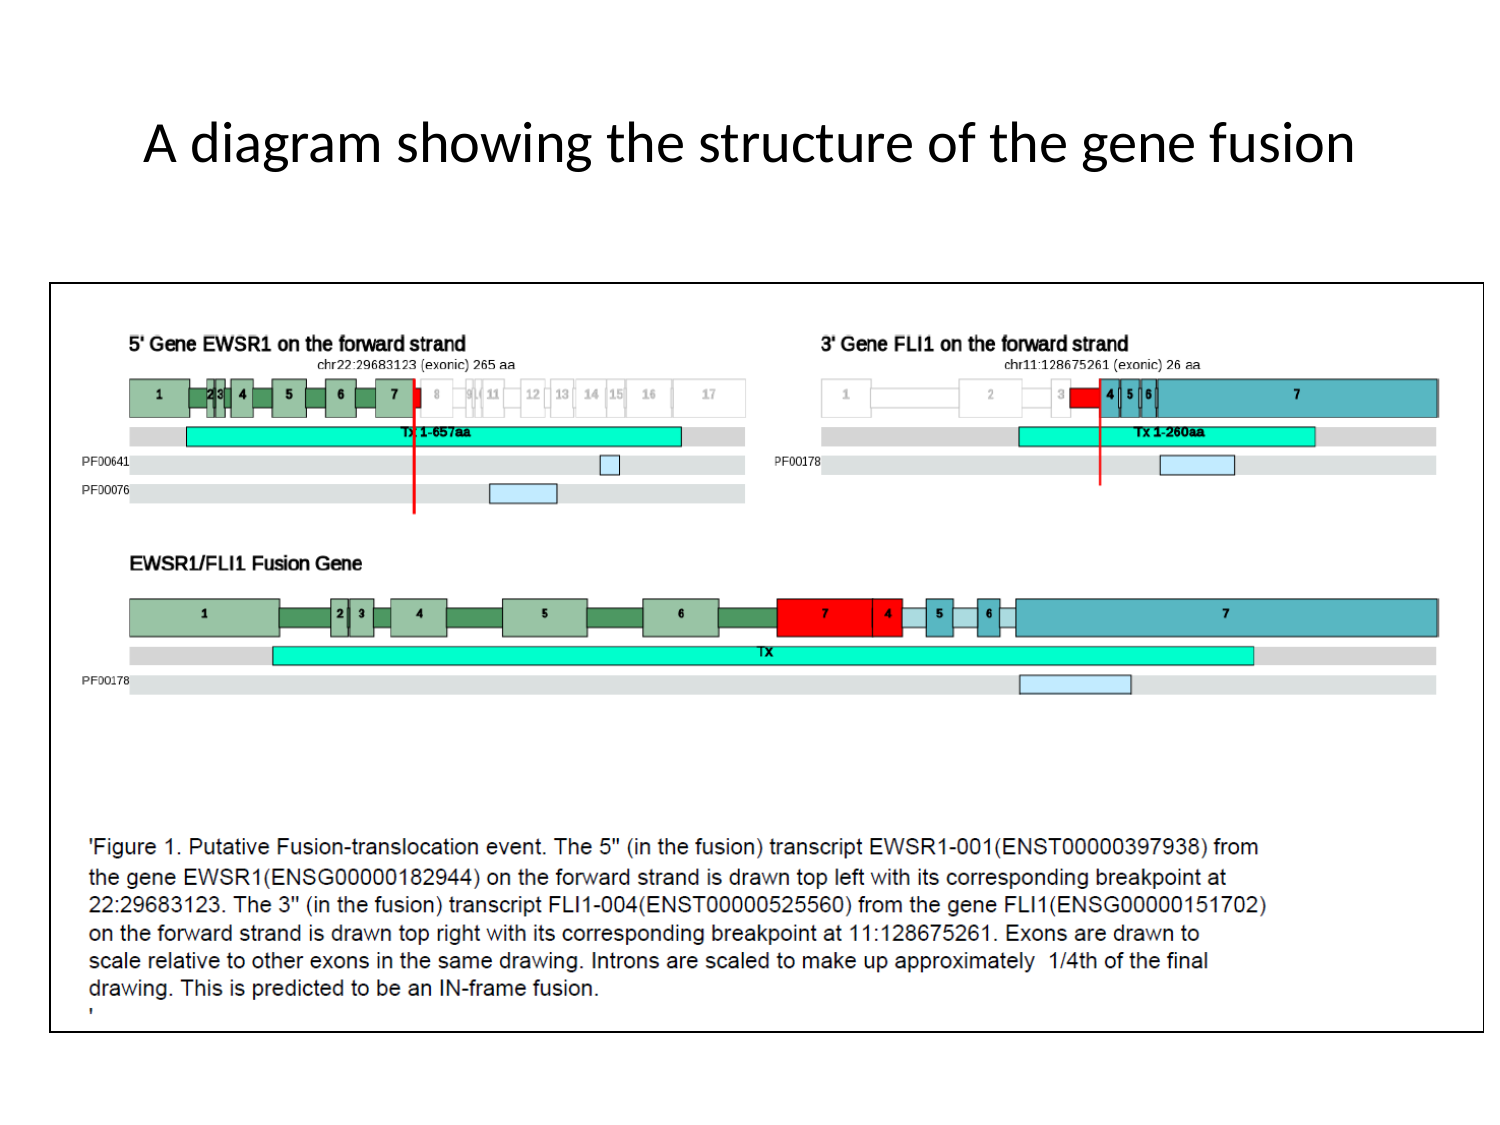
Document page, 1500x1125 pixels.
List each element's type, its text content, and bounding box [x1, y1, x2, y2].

title A diagram showing the structure of the gene fusion [74, 44, 1426, 233]
picture [50, 283, 1484, 1032]
